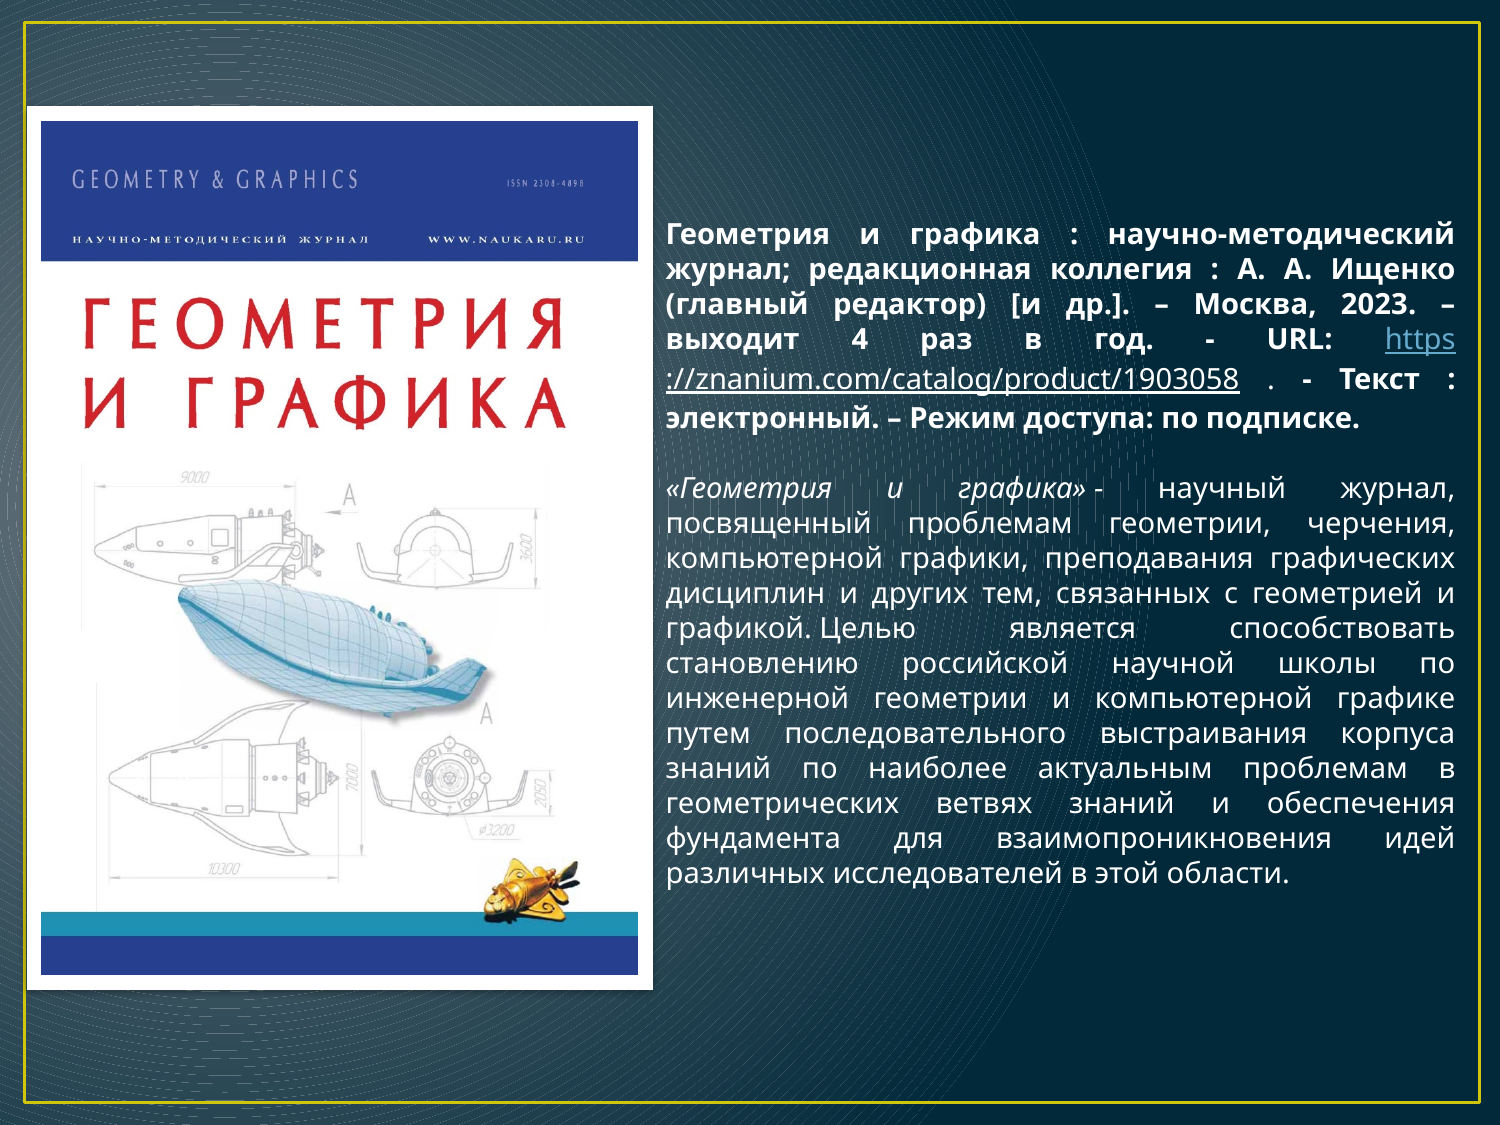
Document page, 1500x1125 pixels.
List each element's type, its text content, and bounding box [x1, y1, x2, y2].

text_box Геометрия и графика : научно-методический журнал; редакционная коллегия : А. А. Ищенко (главный редактор) [и др.]. – Москва, 2023. – выходит 4 раз в год. - URL: https://znanium.com/catalog/product/1903058 . - Текст : электронный. – Режим доступа: по подписке. «Геометрия и графика» - научный журнал, посвященный проблемам геометрии, черчения, компьютерной графики, преподавания графических дисциплин и других тем, связанных с геометрией и графикой. Целью является способствовать становлению российской научной школы по инженерной геометрии и компьютерной графике путем последовательного выстраивания корпуса знаний по наиболее актуальным проблемам в геометрических ветвях знаний и обеспечения фундамента для взаимопроникновения идей различных исследователей в этой области. [658, 208, 1471, 897]
picture [41, 120, 639, 976]
